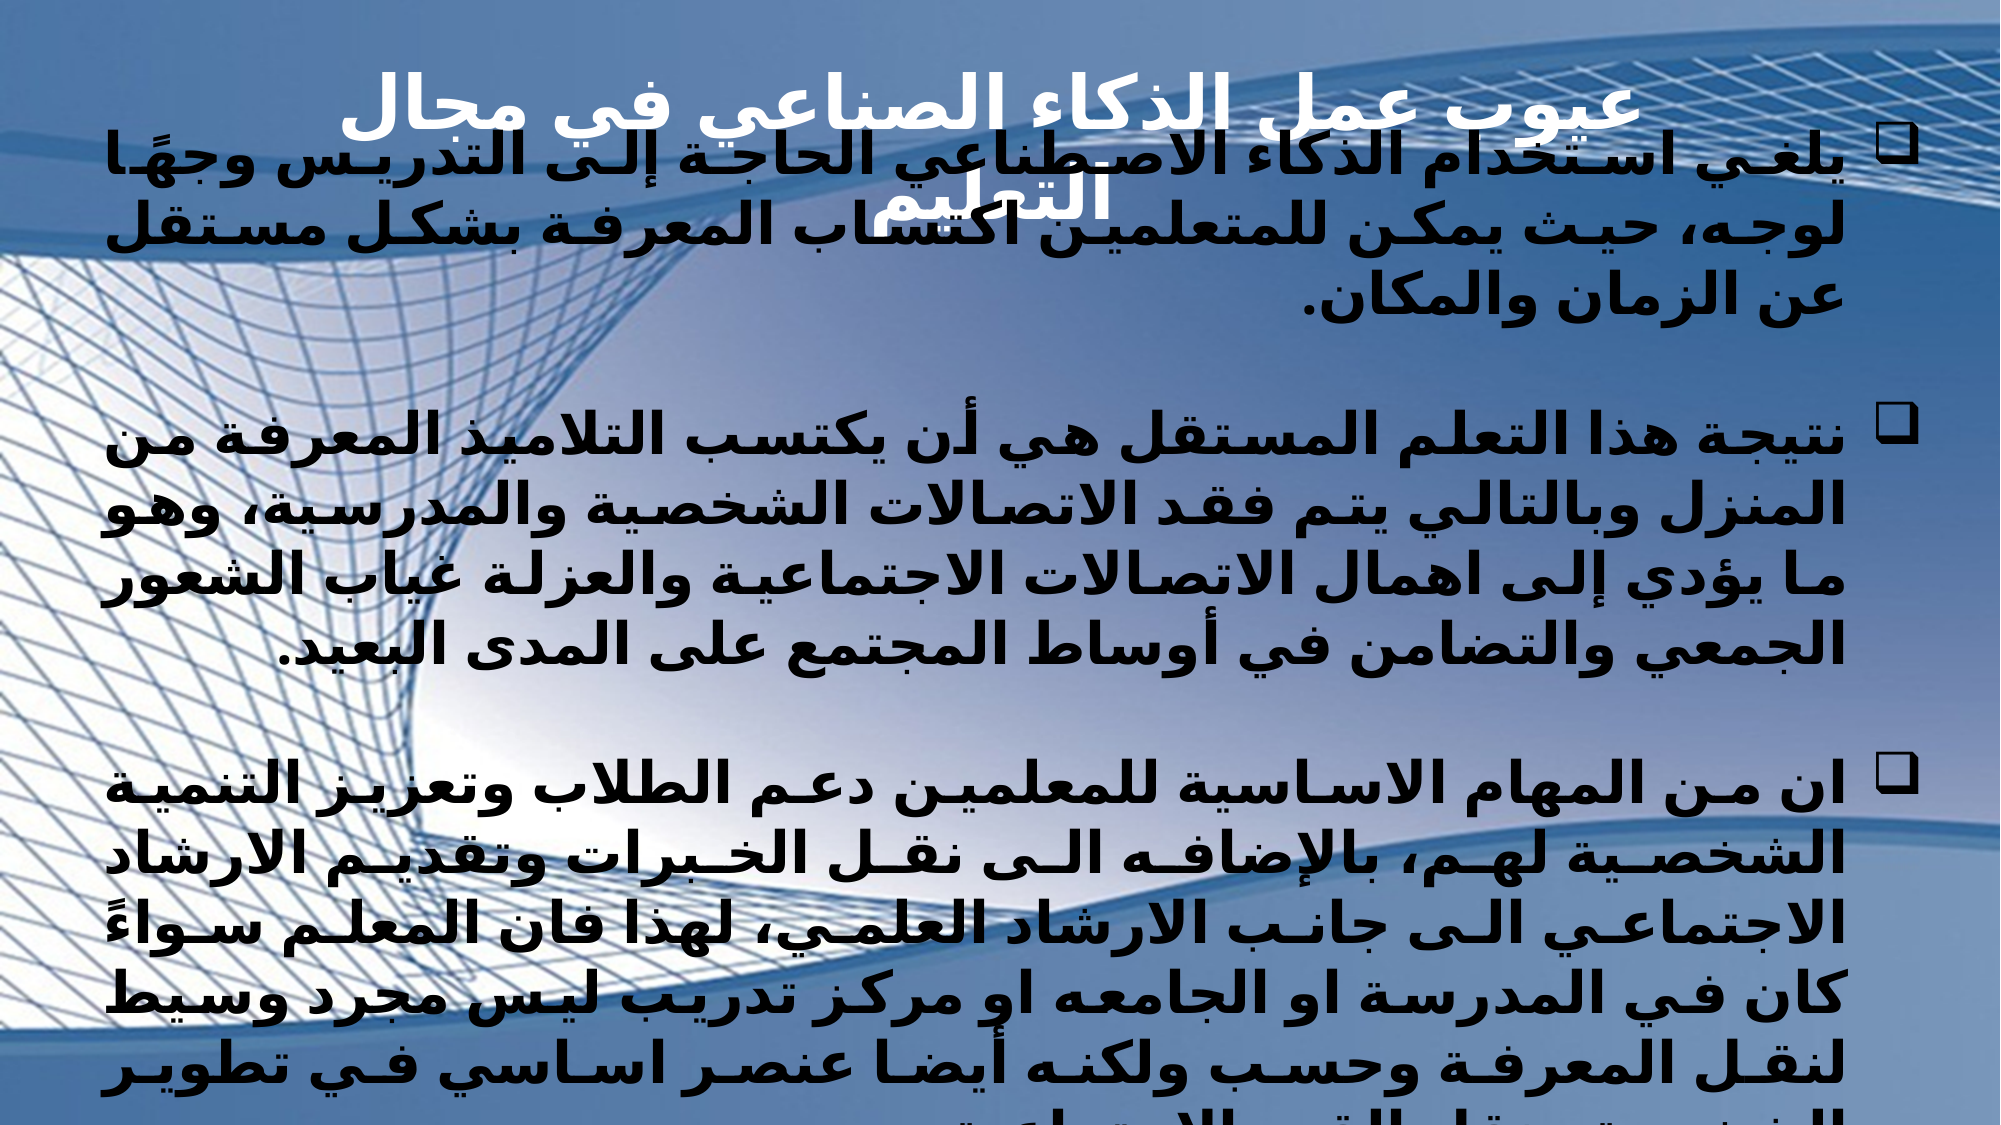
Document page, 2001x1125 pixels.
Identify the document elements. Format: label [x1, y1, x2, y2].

list [0, 0, 2000, 1125]
